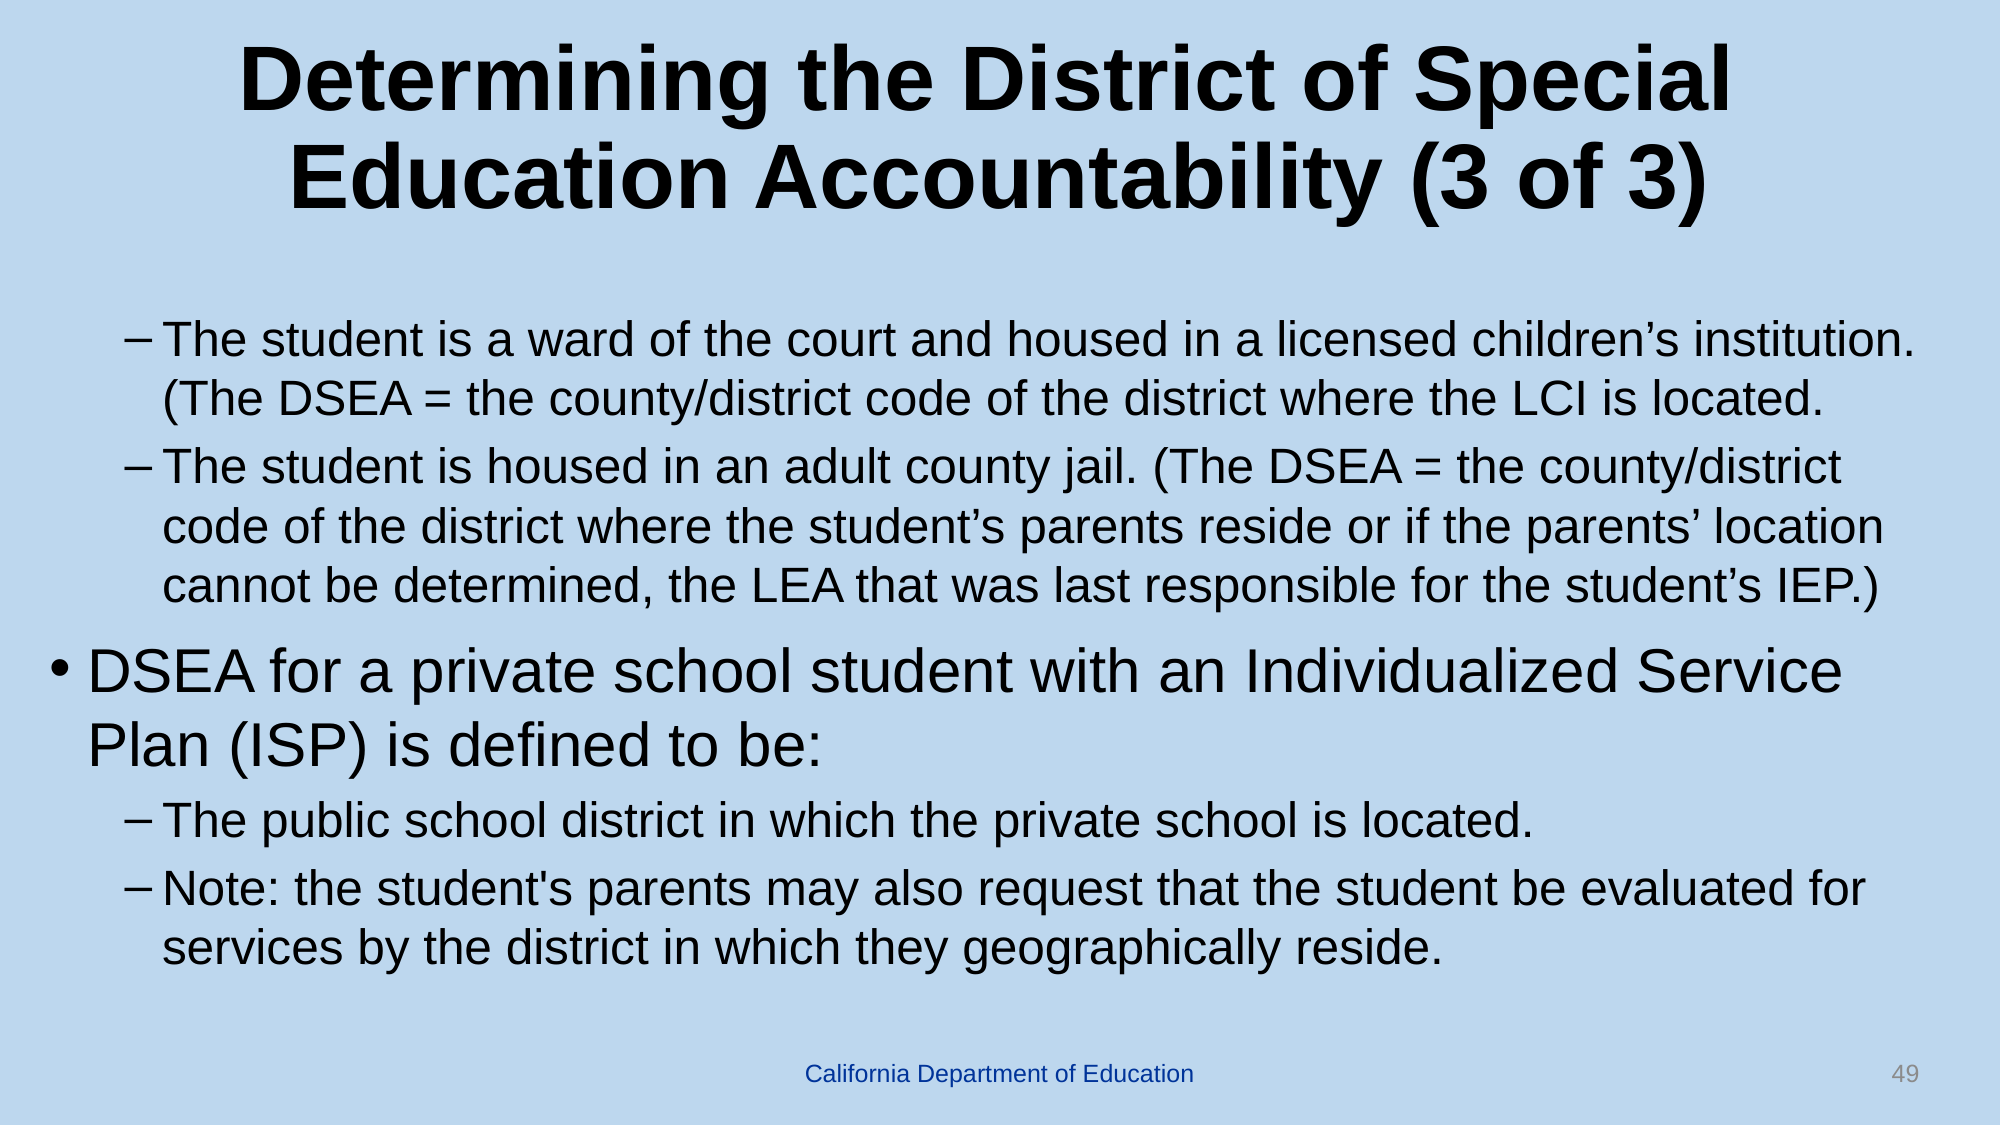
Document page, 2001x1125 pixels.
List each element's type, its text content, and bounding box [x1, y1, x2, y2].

footer California Department of Education [662, 1042, 1338, 1103]
title Determining the District of Special Education Accountability (3 of 3) [0, 0, 2000, 260]
slide_number 49 [1484, 1042, 1935, 1103]
list The student is a ward of the court and housed in a licensed children’s institution. (The DSEA = the county/district code of the district where the LCI is located. The student is housed in an adult county jail. (The DSEA = the county/district code of the district where the student’s parents reside or if the parents’ location cannot be determined, the LEA that was last responsible for the student’s IEP.) DSEA for a private school student with an Individualized Service Plan (ISP) is defined to be: The public school district in which the private school is located. Note: the student's parents may also request that the student be evaluated for services by the district in which they geographically reside. [34, 299, 1935, 1014]
